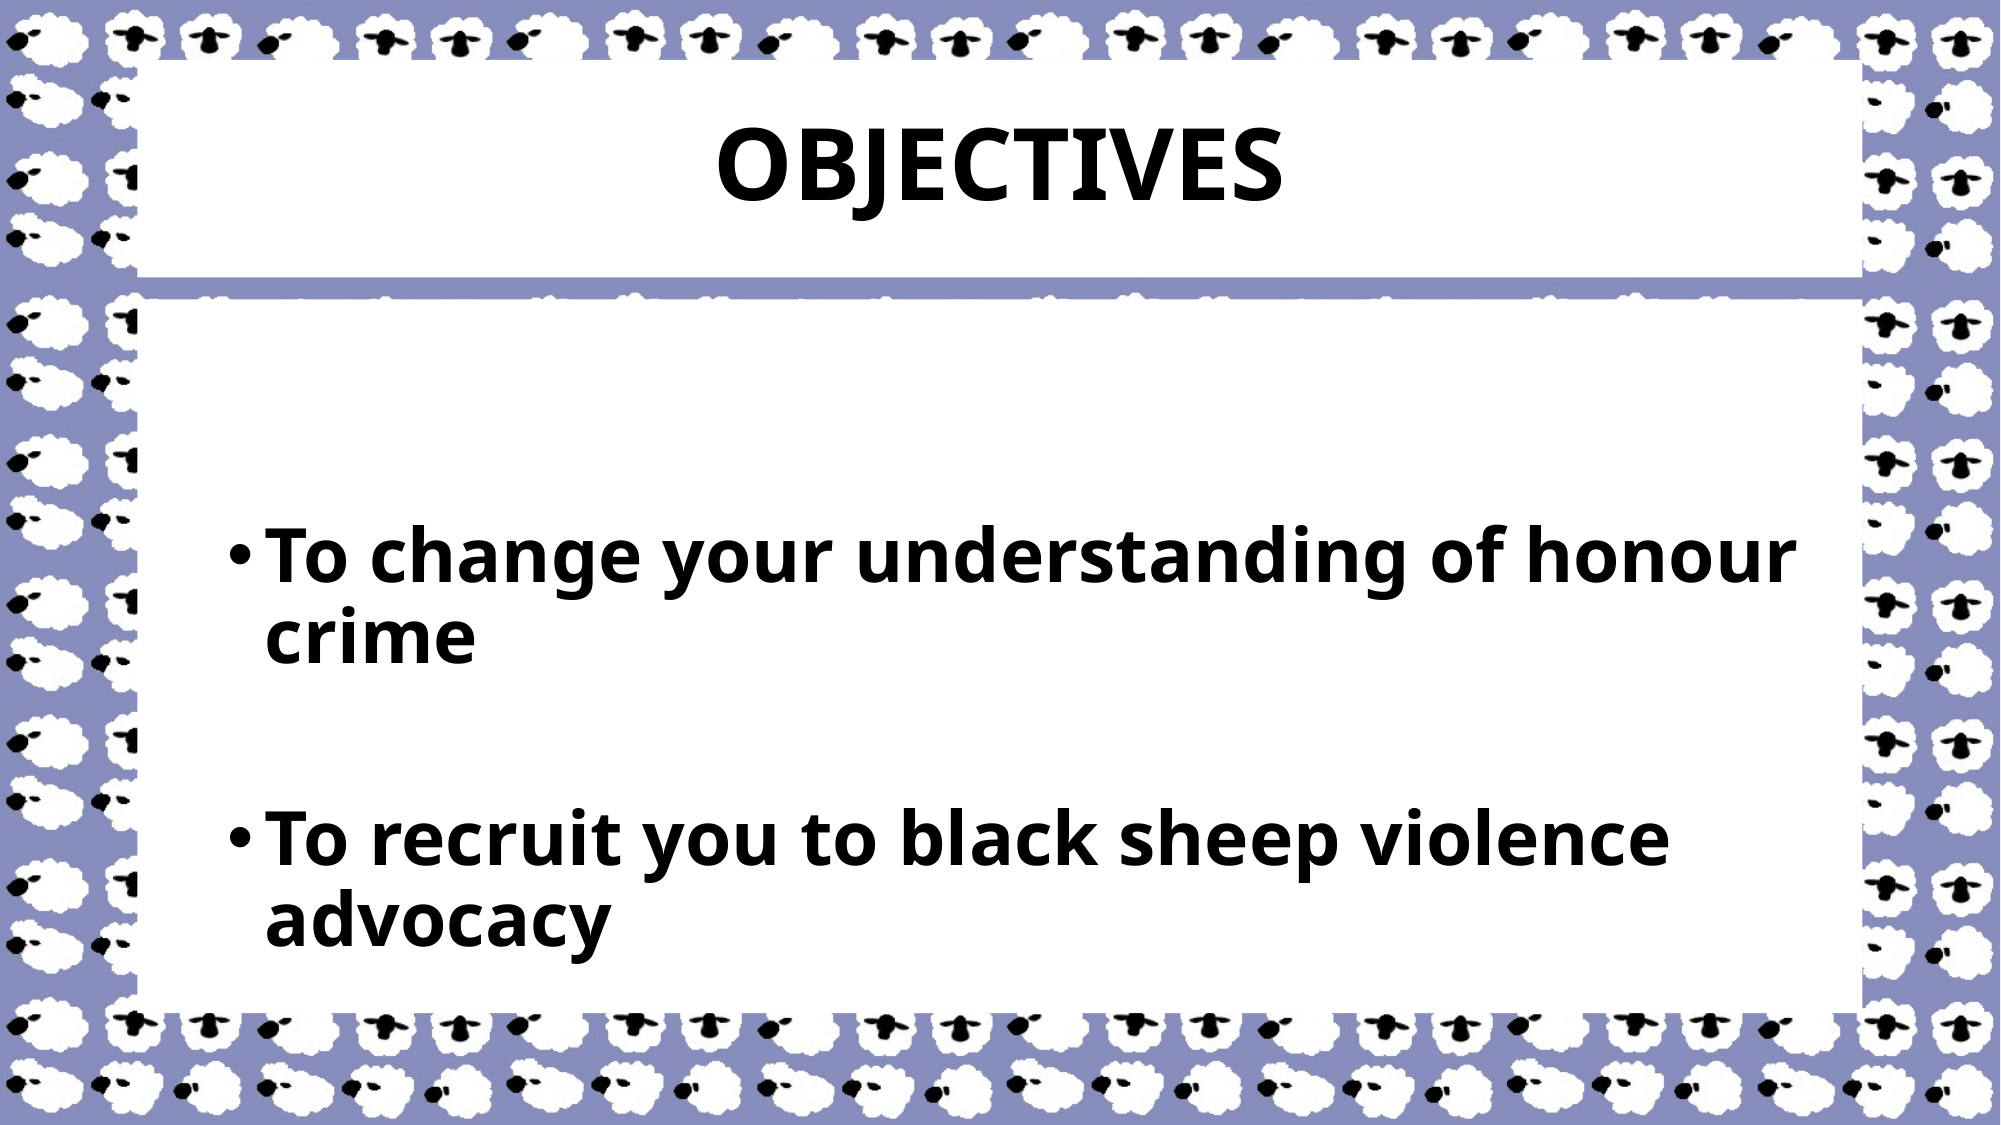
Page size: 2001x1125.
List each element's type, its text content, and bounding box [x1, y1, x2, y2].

title OBJECTIVES [137, 59, 1863, 278]
list To change your understanding of honour crime To recruit you to black sheep violence advocacy [137, 299, 1863, 1014]
picture [0, 0, 2001, 1125]
